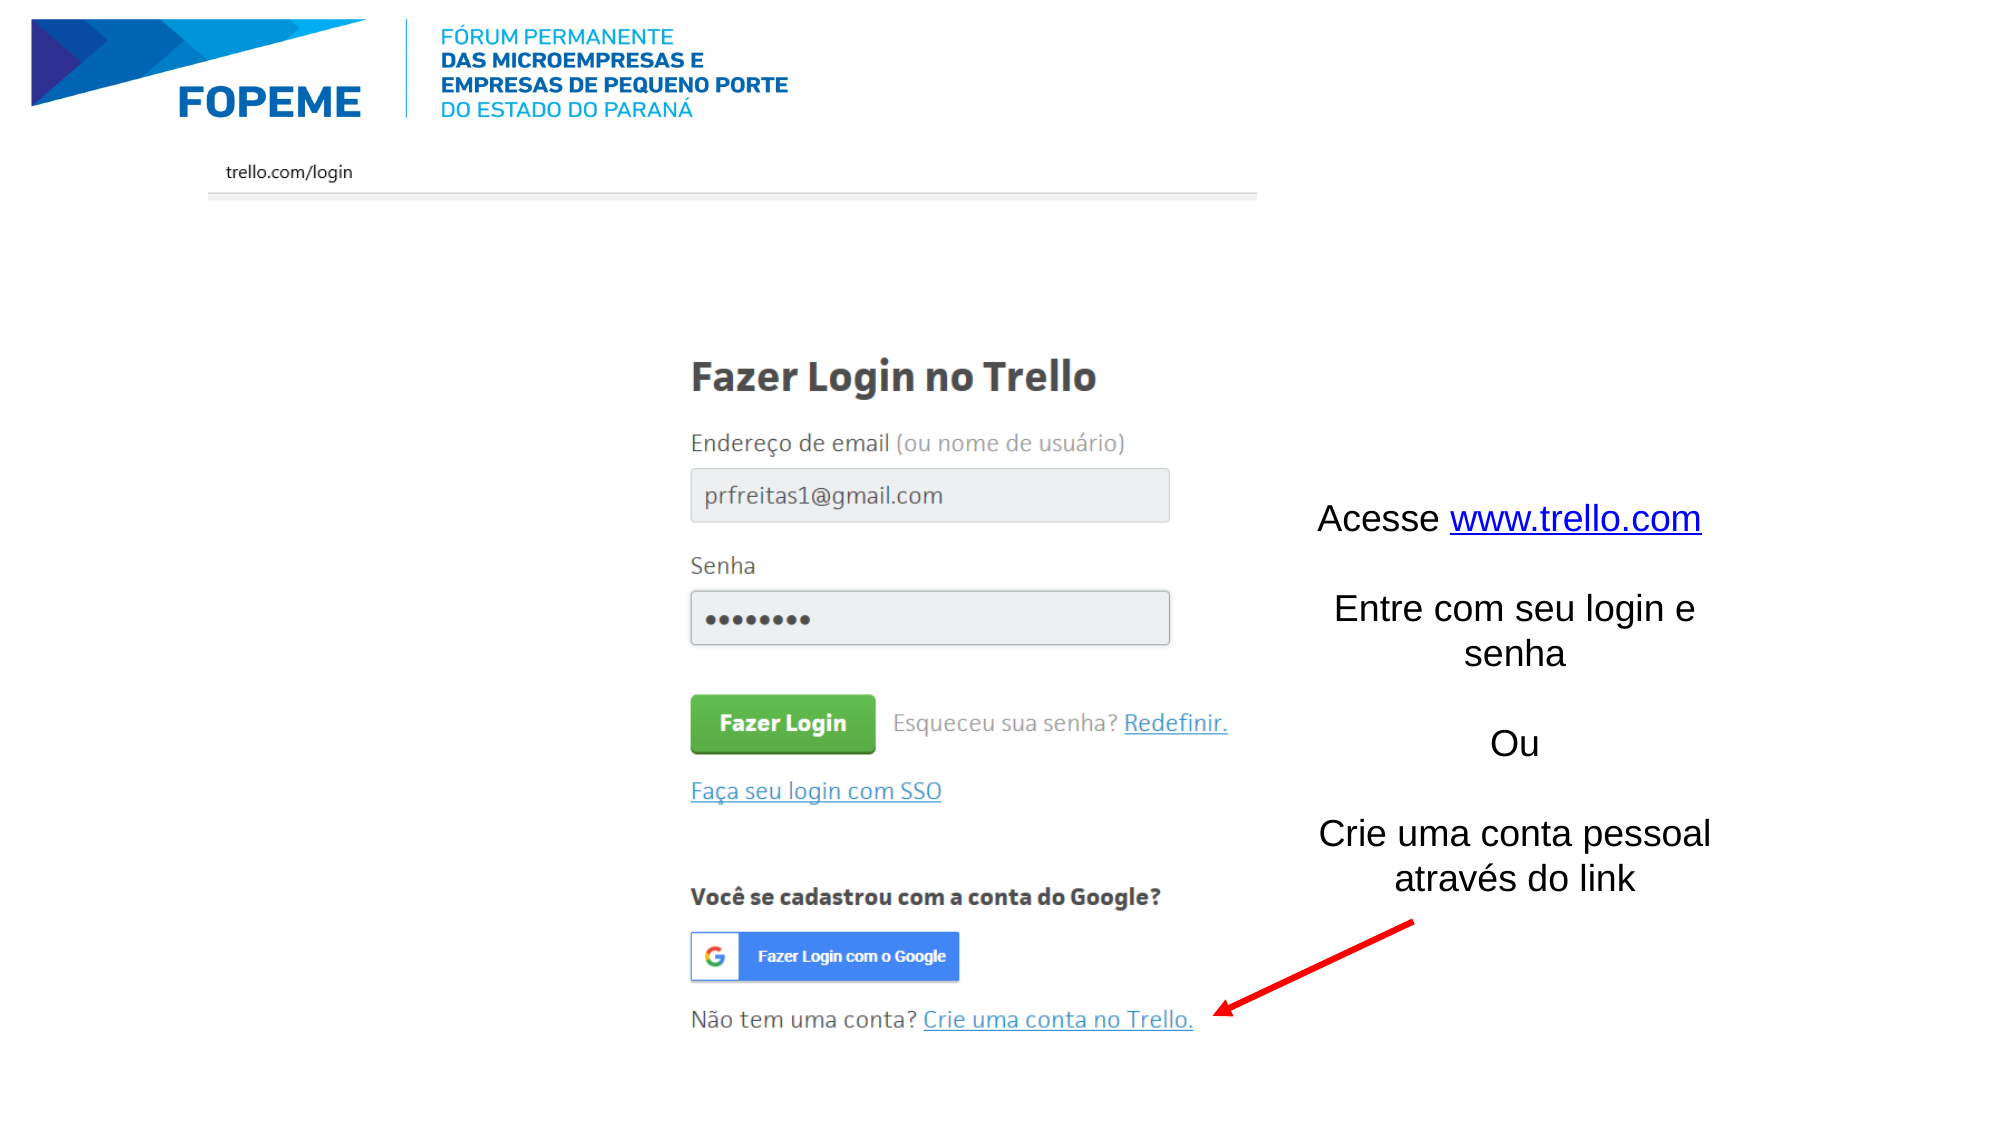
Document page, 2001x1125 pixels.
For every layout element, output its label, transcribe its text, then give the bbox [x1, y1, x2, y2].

picture [208, 148, 1257, 1050]
text_box Acesse www.trello.com Entre com seu login e senha Ou Crie uma conta pessoal através do link [1271, 486, 1759, 907]
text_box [1212, 921, 1414, 1017]
picture [19, 8, 800, 128]
